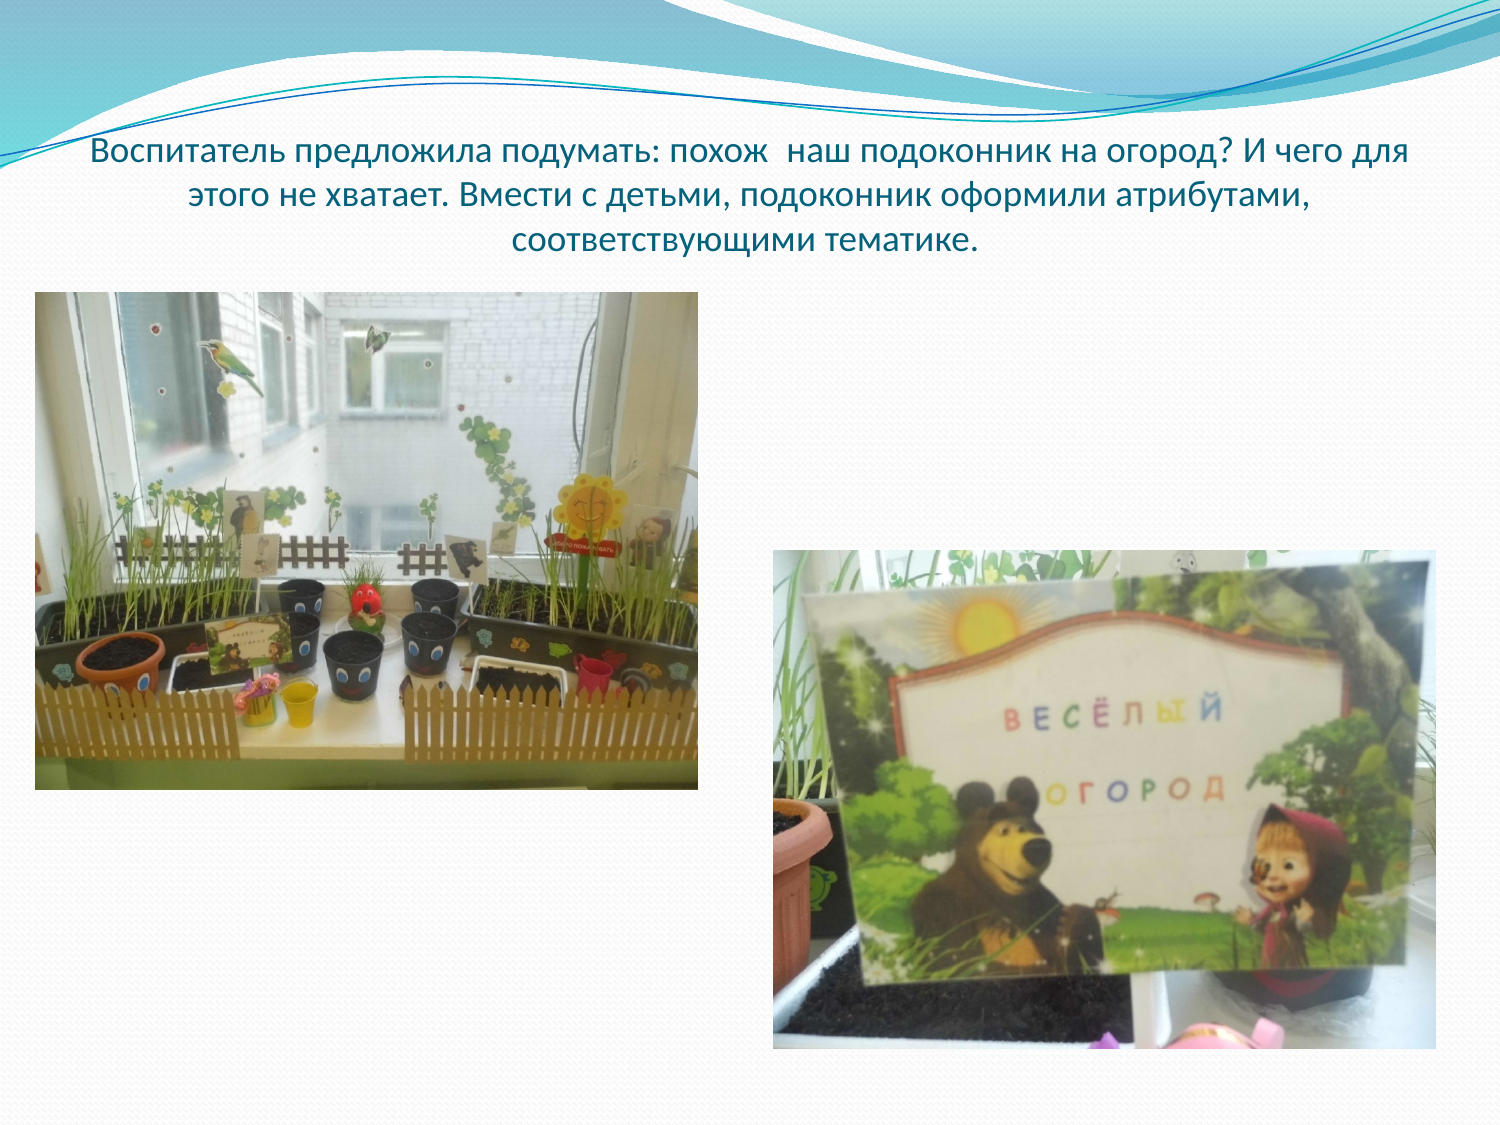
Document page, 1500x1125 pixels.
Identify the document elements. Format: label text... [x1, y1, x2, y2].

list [34, 292, 698, 790]
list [773, 550, 1437, 1049]
title Воспитатель предложила подумать: похож наш подоконник на огород? И чего для этого не хватает. Вмести с детьми, подоконник оформили атрибутами, соответствующими тематике. [75, 115, 1425, 303]
